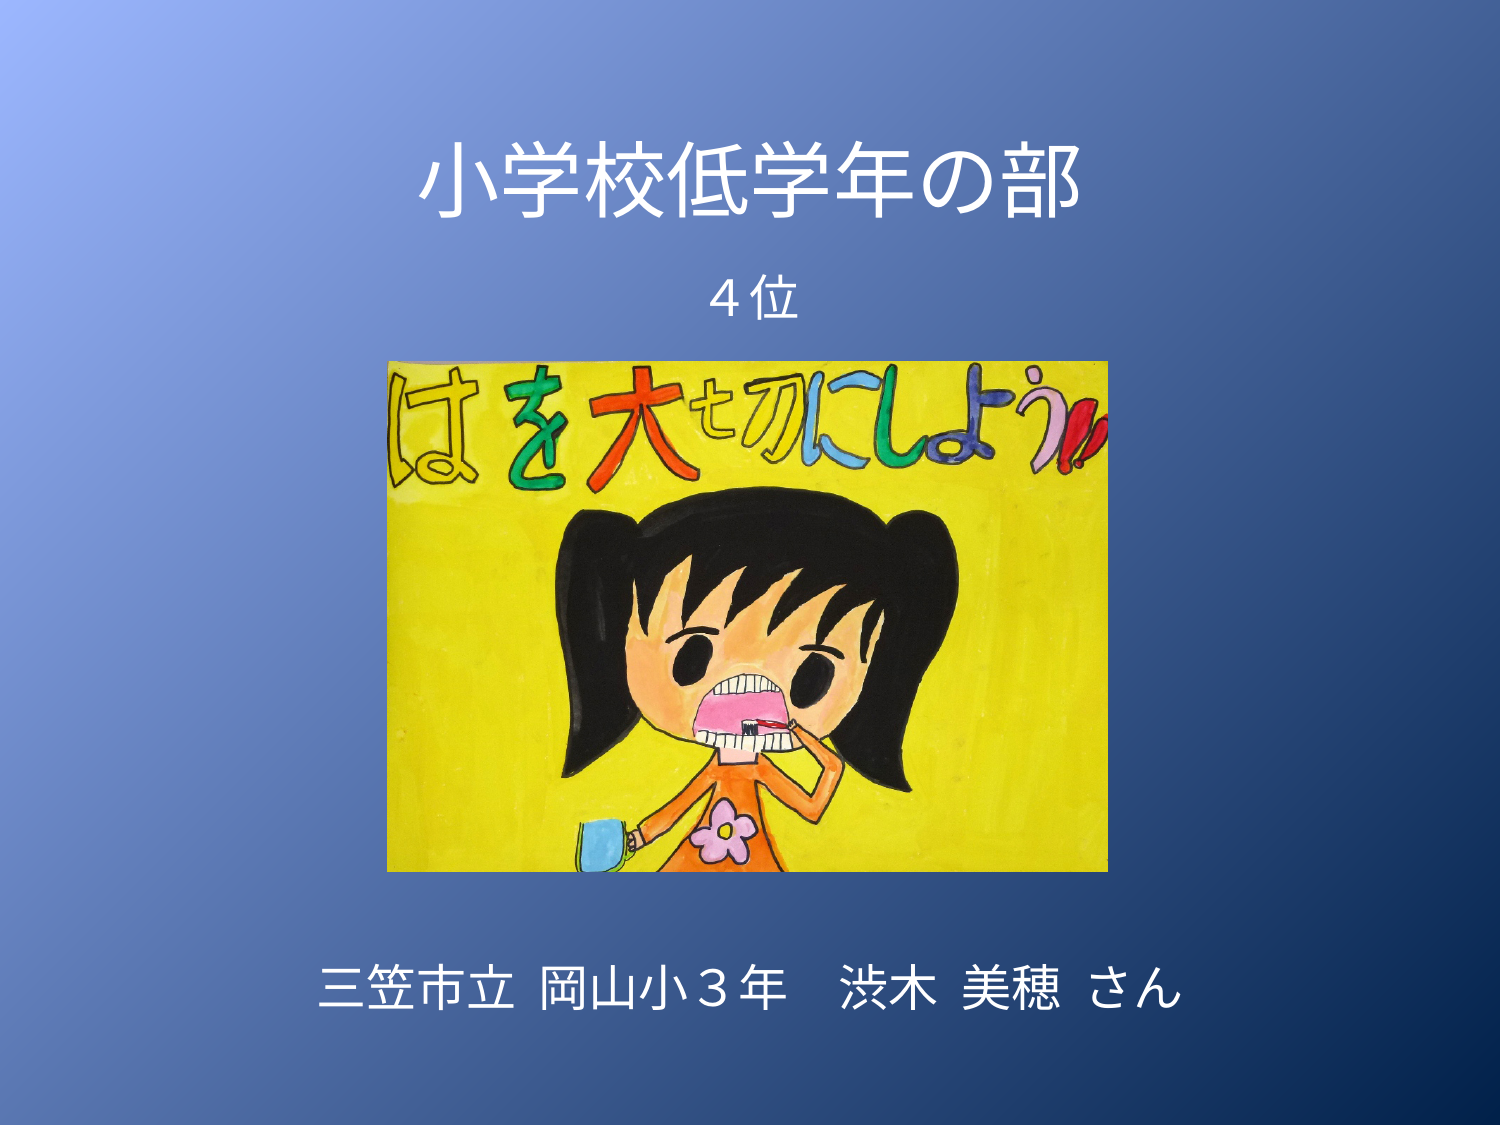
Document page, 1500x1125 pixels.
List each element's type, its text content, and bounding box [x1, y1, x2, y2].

picture [387, 361, 1109, 872]
text_box 小学校低学年の部 [0, 70, 1500, 199]
text_box ４位 [0, 199, 1500, 334]
text_box 三笠市立 岡山小３年 渋木 美穂 さん [0, 949, 1500, 1024]
